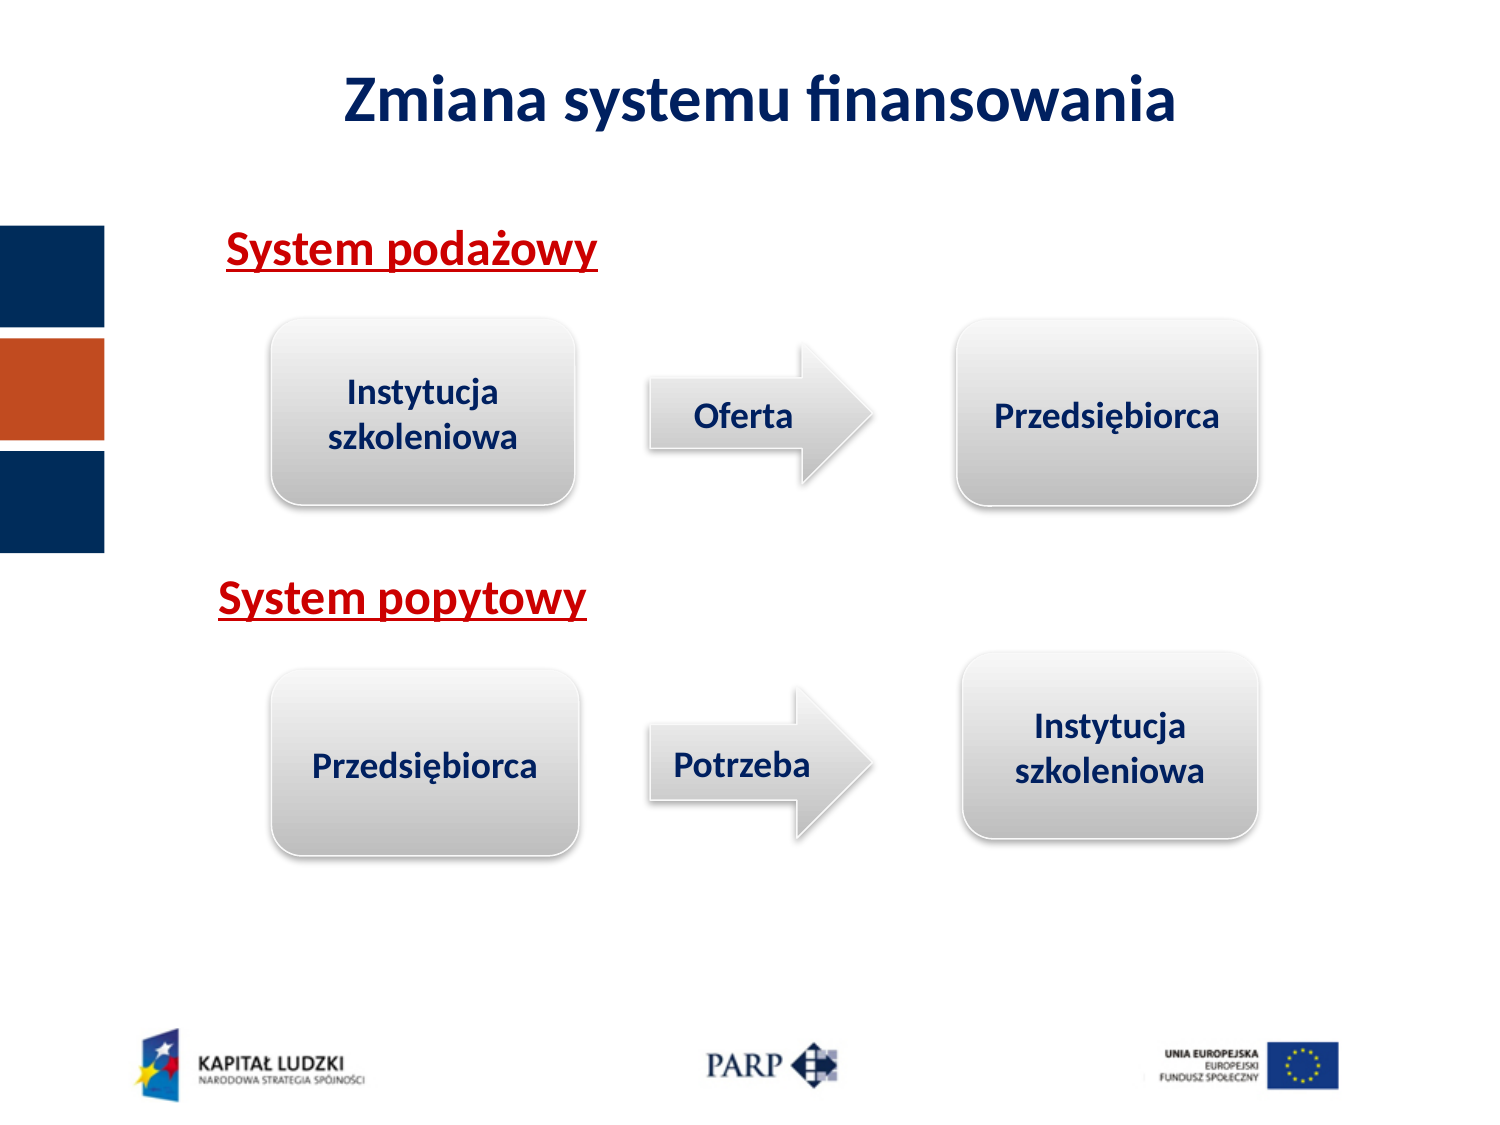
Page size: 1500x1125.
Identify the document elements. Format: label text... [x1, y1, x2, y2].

text_box Zmiana systemu finansowania [123, 54, 1399, 155]
text_box Przedsiębiorca [270, 669, 580, 857]
text_box System popytowy [203, 557, 694, 632]
text_box Potrzeba [649, 685, 874, 839]
text_box Oferta [649, 341, 874, 485]
text_box Instytucja szkoleniowa [961, 652, 1259, 840]
text_box Instytucja szkoleniowa [270, 318, 576, 506]
text_box Przedsiębiorca [956, 319, 1259, 507]
picture [117, 1027, 1342, 1104]
text_box System podażowy [211, 208, 786, 283]
